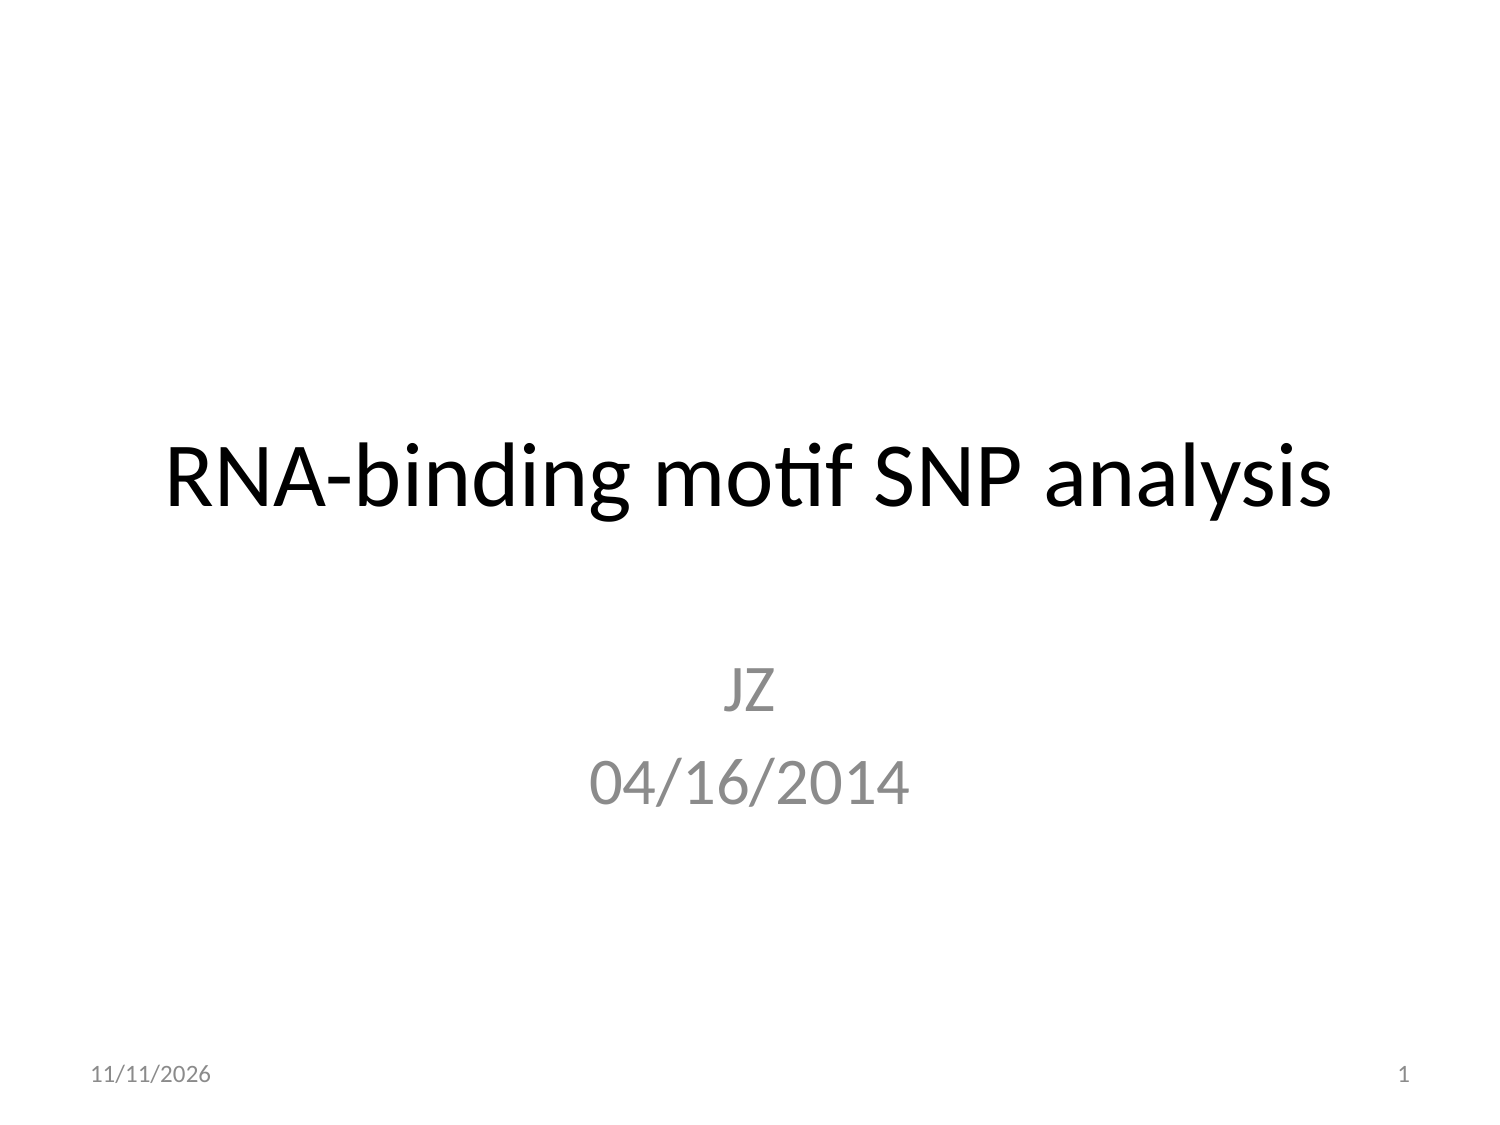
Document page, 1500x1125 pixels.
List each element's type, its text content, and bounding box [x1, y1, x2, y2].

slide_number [75, 1042, 425, 1103]
title RNA-binding motif SNP analysis [112, 349, 1388, 591]
slide_number 1 [1074, 1042, 1425, 1103]
subtitle JZ 04/16/2014 [225, 637, 1275, 925]
